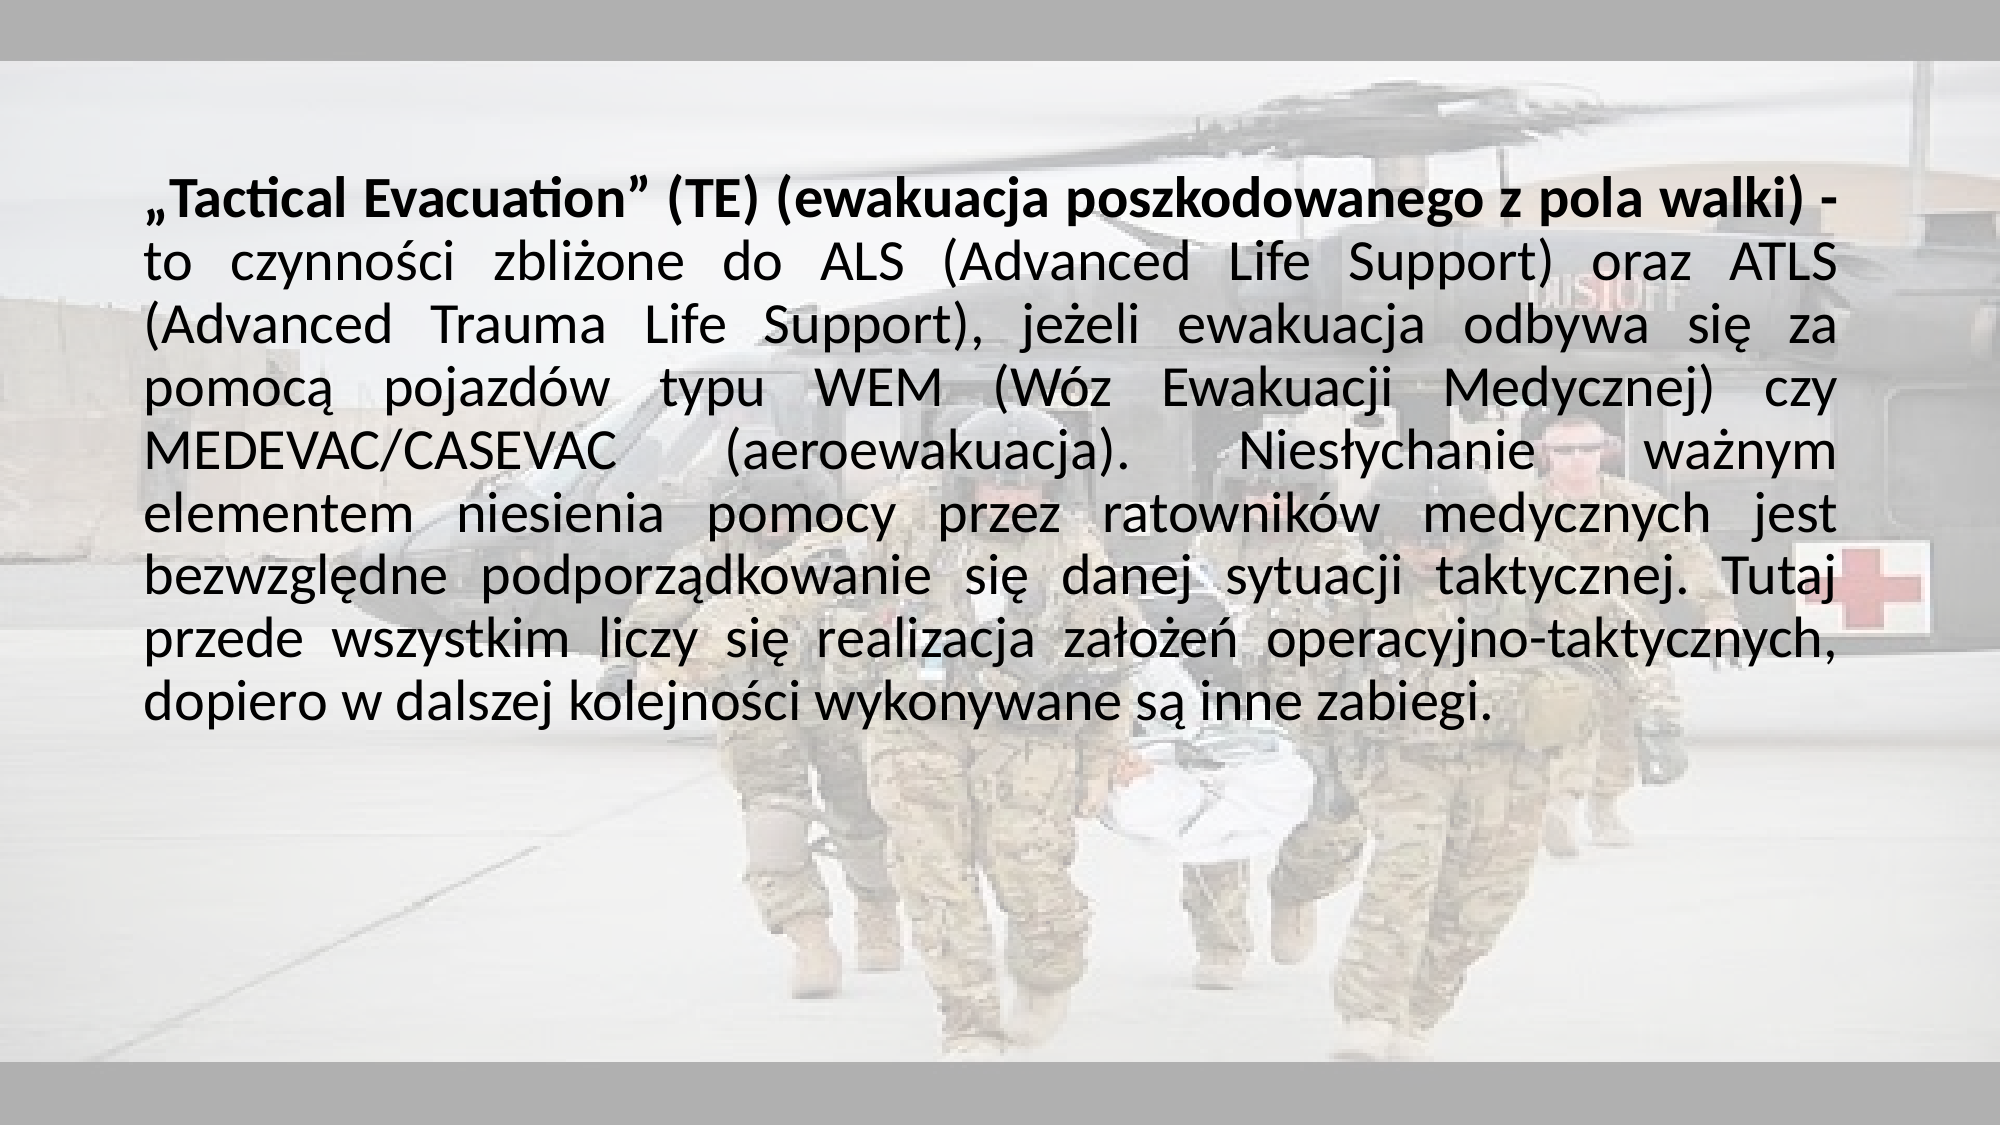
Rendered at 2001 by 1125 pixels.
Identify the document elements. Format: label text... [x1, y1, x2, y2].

list „Tactical Evacuation” (TE) (ewakuacja poszkodowanego z pola walki) - to czynności zbliżone do ALS (Advanced Life Support) oraz ATLS (Advanced Trauma Life Support), jeżeli ewakuacja odbywa się za pomocą pojazdów typu WEM (Wóz Ewakuacji Medycznej) czy MEDEVAC/CASEVAC (aeroewakuacja). Niesłychanie ważnym elementem niesienia pomocy przez ratowników medycznych jest bezwzględne podporządkowanie się danej sytuacji taktycznej. Tutaj przede wszystkim liczy się realizacja założeń operacyjno-taktycznych, dopiero w dalszej kolejności wykonywane są inne zabiegi. [128, 160, 1854, 860]
